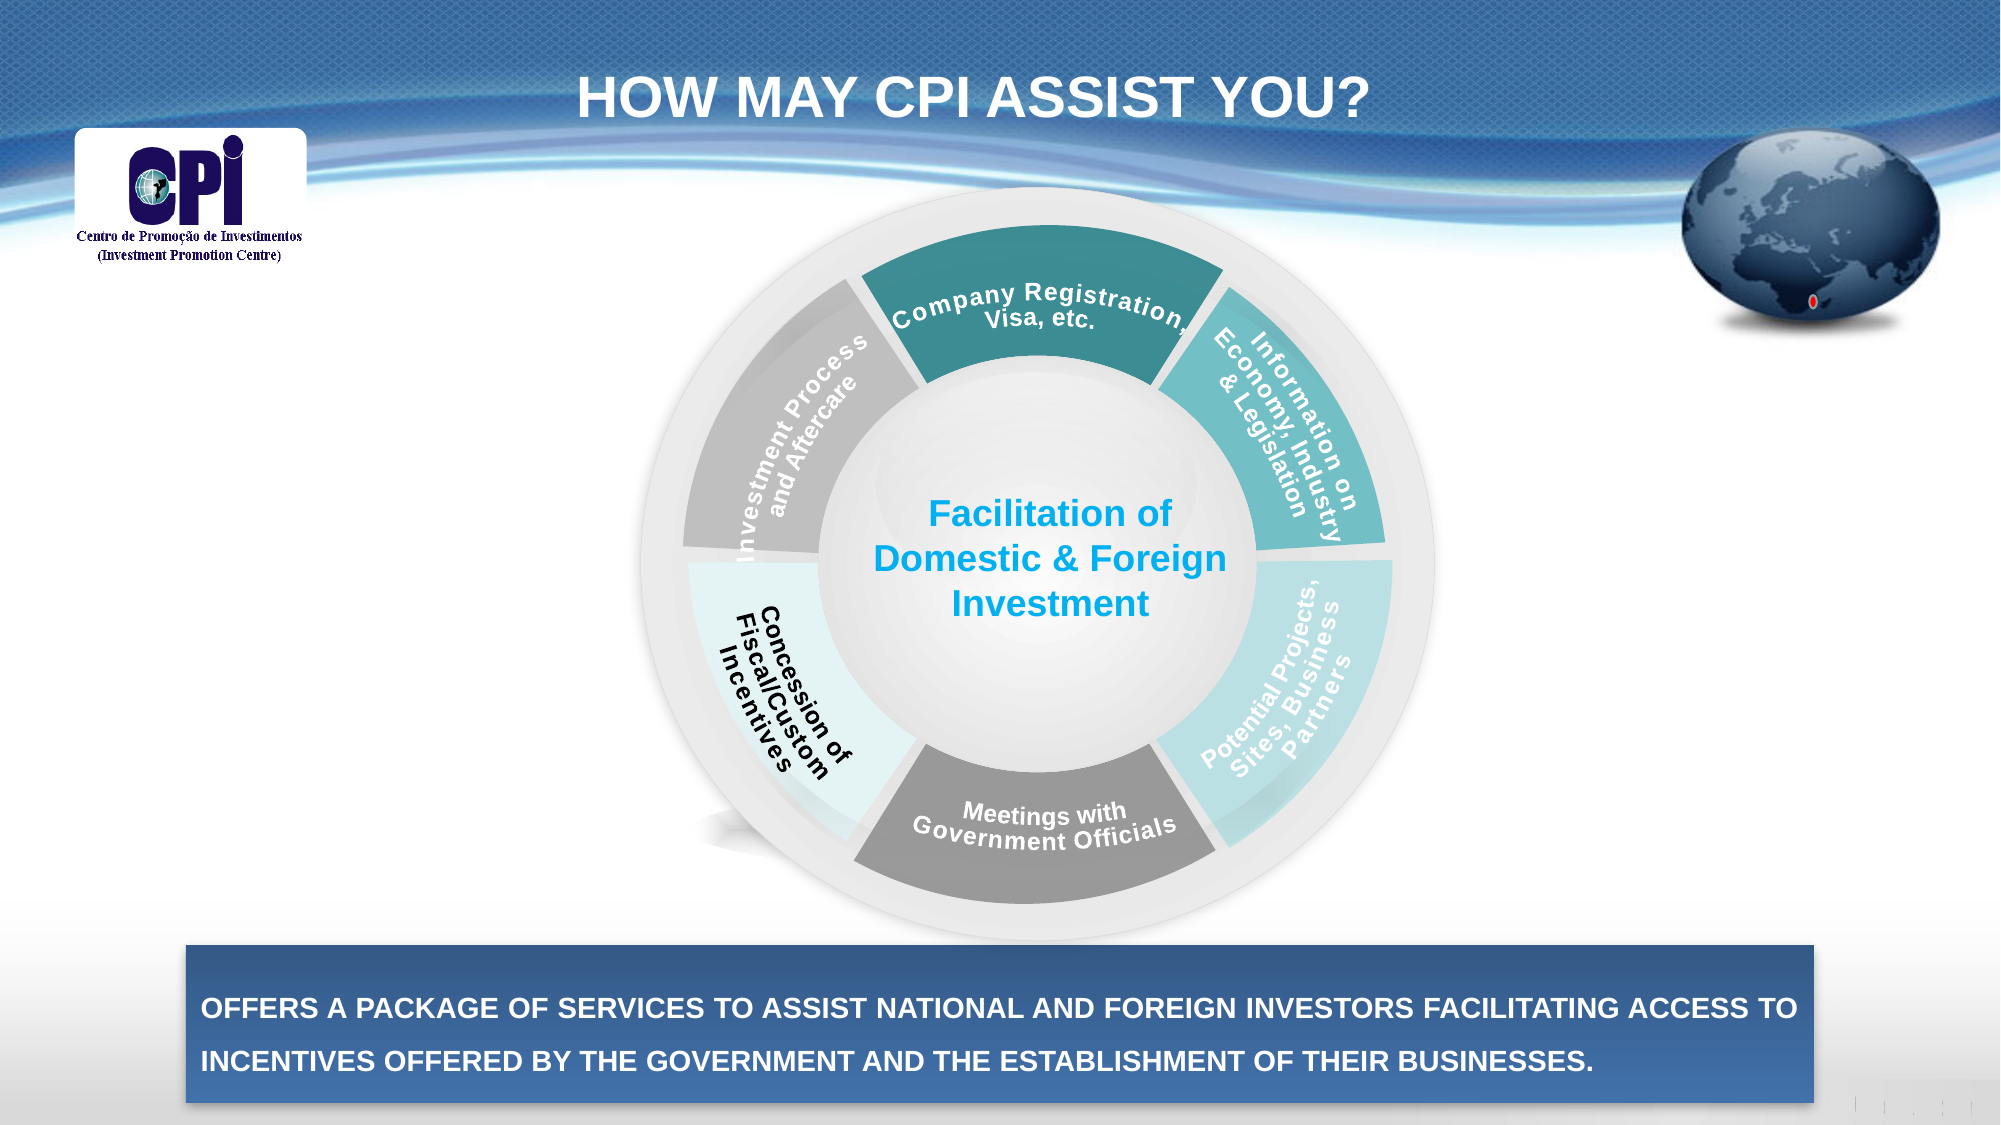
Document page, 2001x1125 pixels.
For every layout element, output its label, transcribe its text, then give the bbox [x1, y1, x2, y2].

title HOW MAY CPI ASSIST YOU? [74, 0, 1875, 188]
text_box OFFERS A PACKAGE OF SERVICES TO ASSIST NATIONAL AND FOREIGN INVESTORS FACILITATING ACCESS TO INCENTIVES OFFERED BY THE GOVERNMENT AND THE ESTABLISHMENT OF THEIR BUSINESSES. [185, 945, 1814, 1103]
picture [0, 0, 2001, 1125]
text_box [640, 187, 1435, 941]
